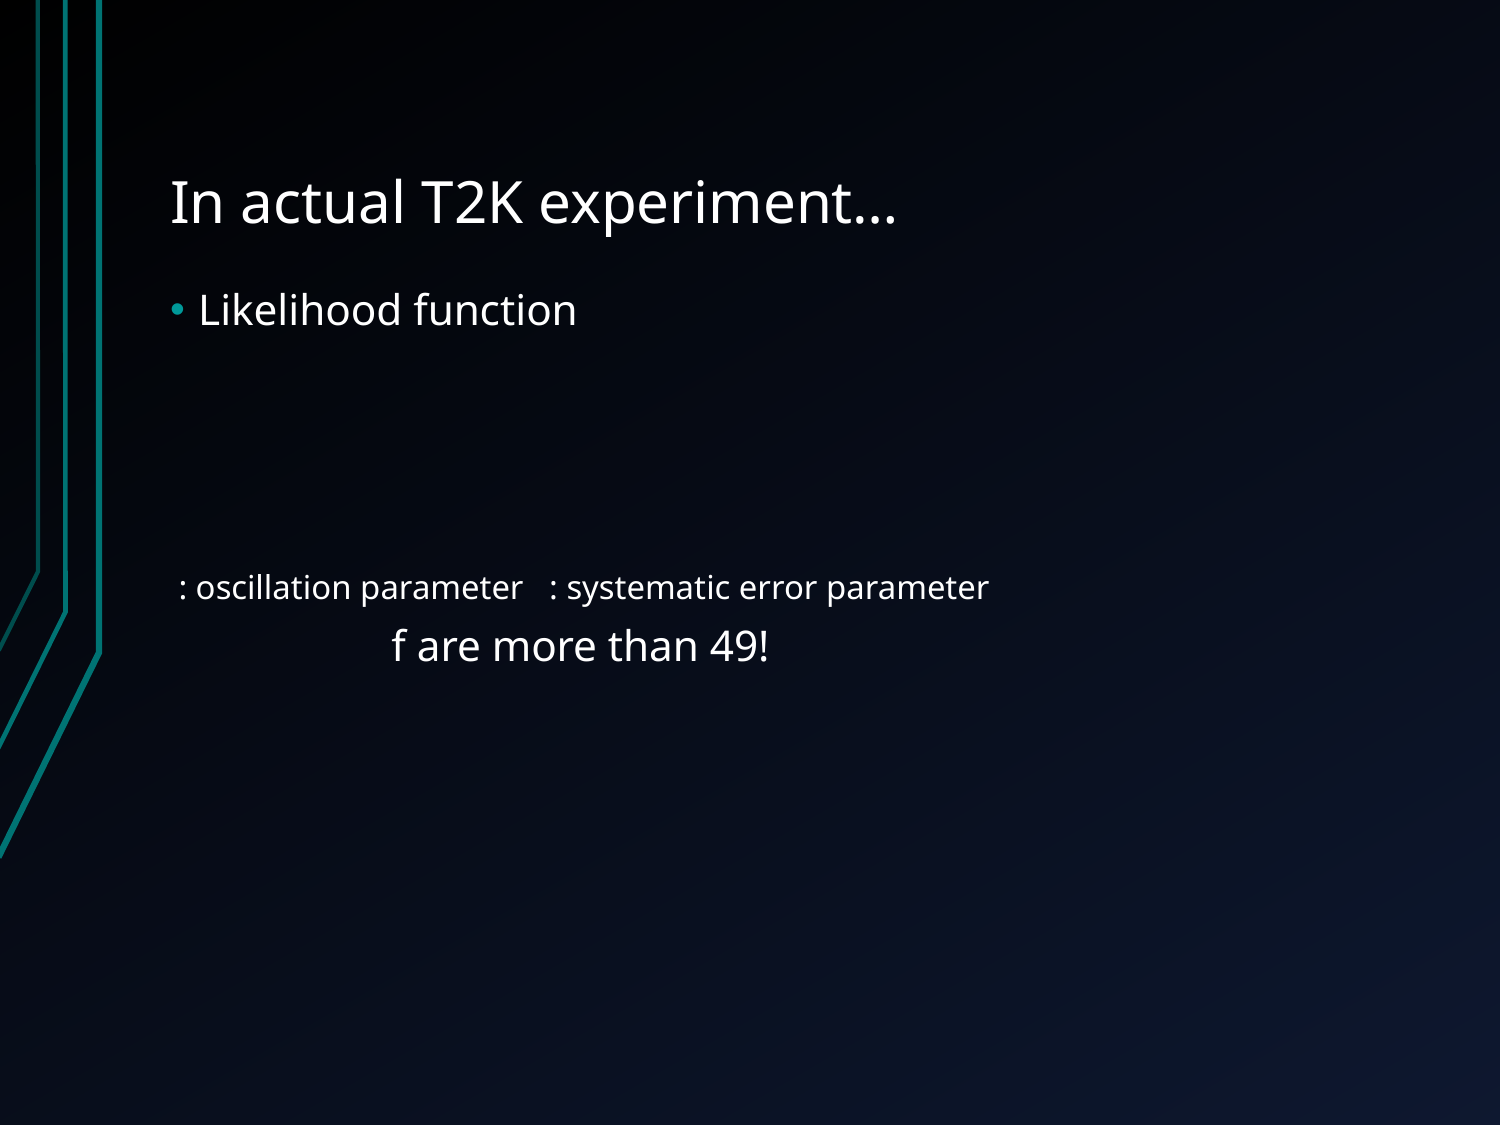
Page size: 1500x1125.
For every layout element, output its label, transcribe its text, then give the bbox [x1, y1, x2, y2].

title In actual T2K experiment… [150, 45, 1425, 246]
